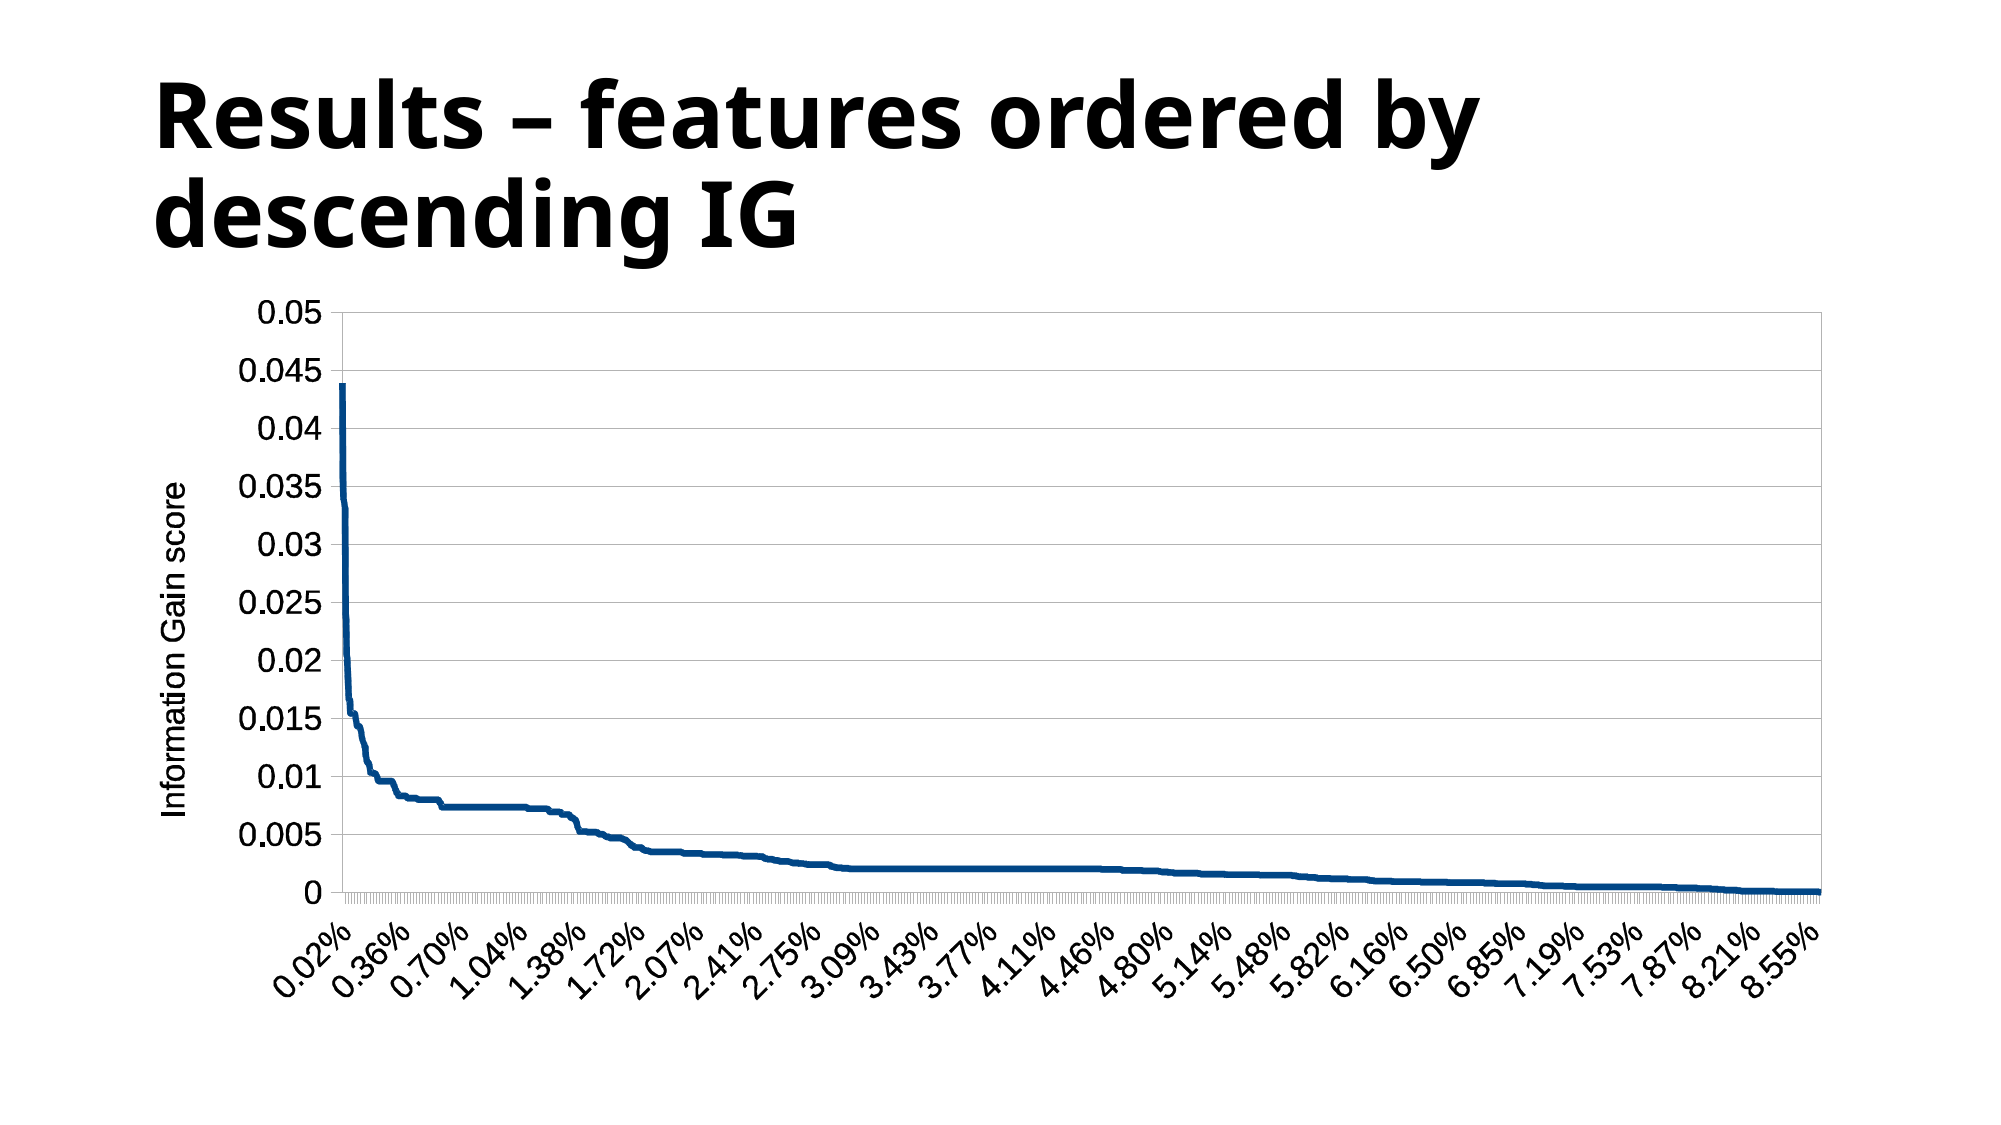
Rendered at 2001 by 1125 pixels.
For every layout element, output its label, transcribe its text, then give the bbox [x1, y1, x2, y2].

title Results – features ordered by descending IG [137, 59, 1863, 277]
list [106, 277, 1863, 1023]
